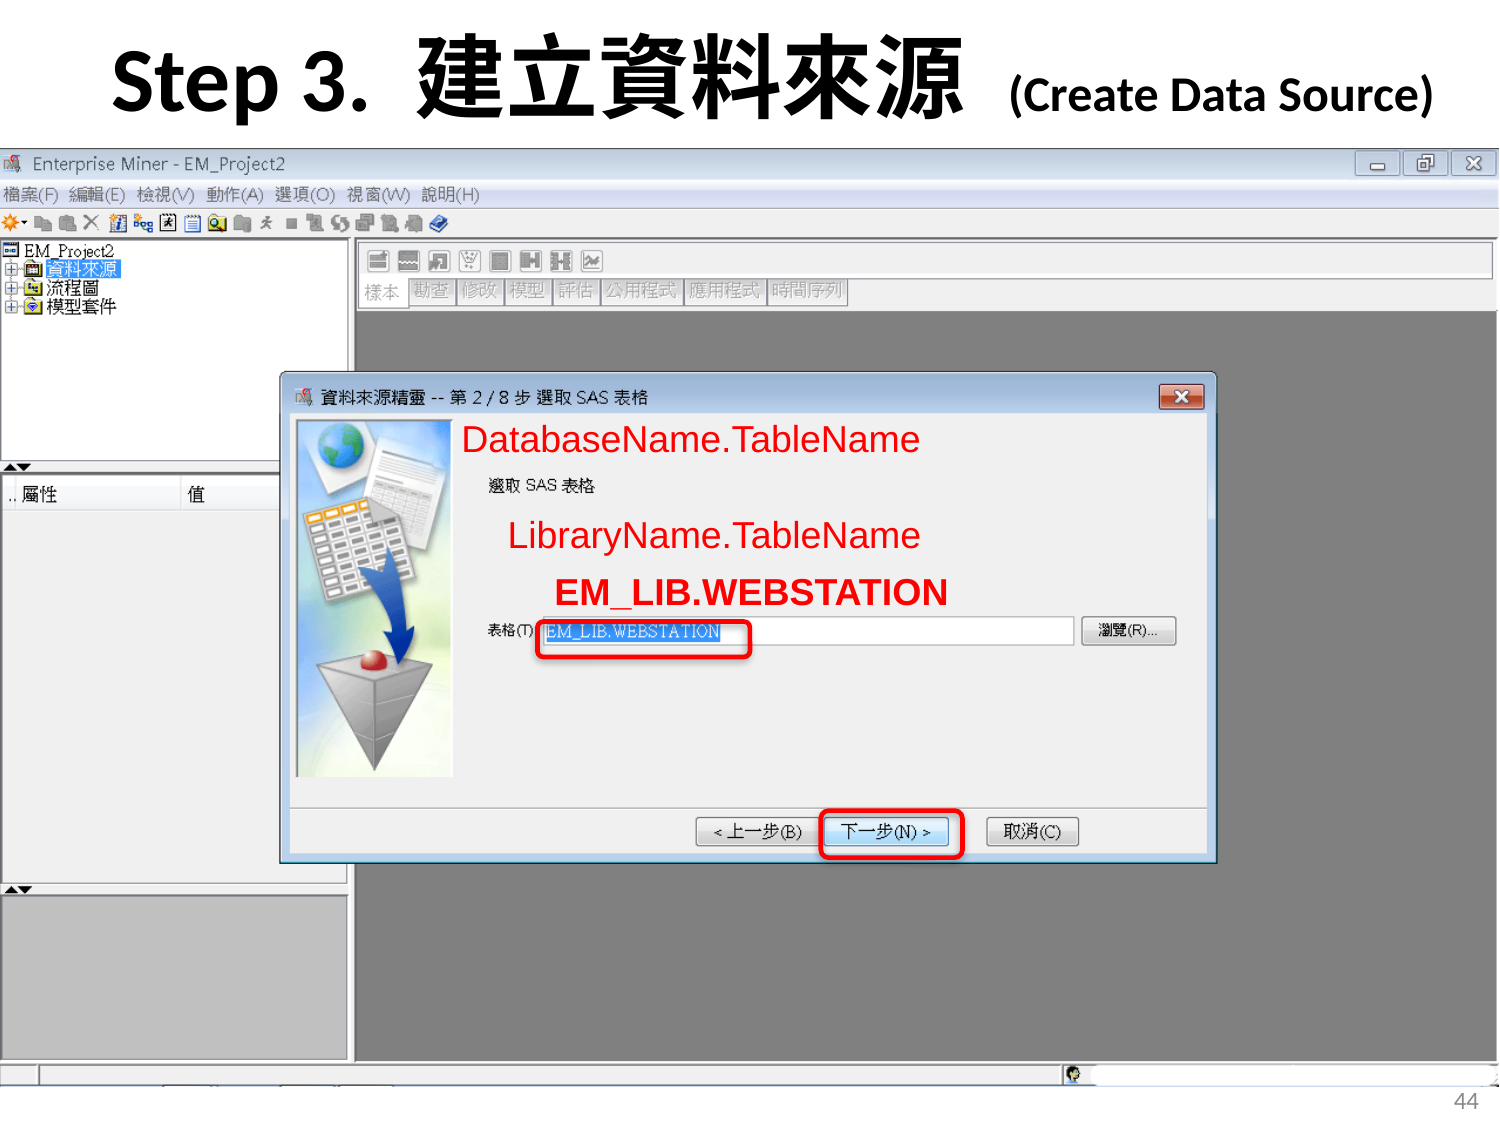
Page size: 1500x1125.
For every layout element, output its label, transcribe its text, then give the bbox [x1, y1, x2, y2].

title Step 3. 建立資料來源 (Create Data Source) [75, 0, 1483, 147]
slide_number 44 [1144, 1095, 1495, 1125]
picture [0, 148, 1500, 1087]
